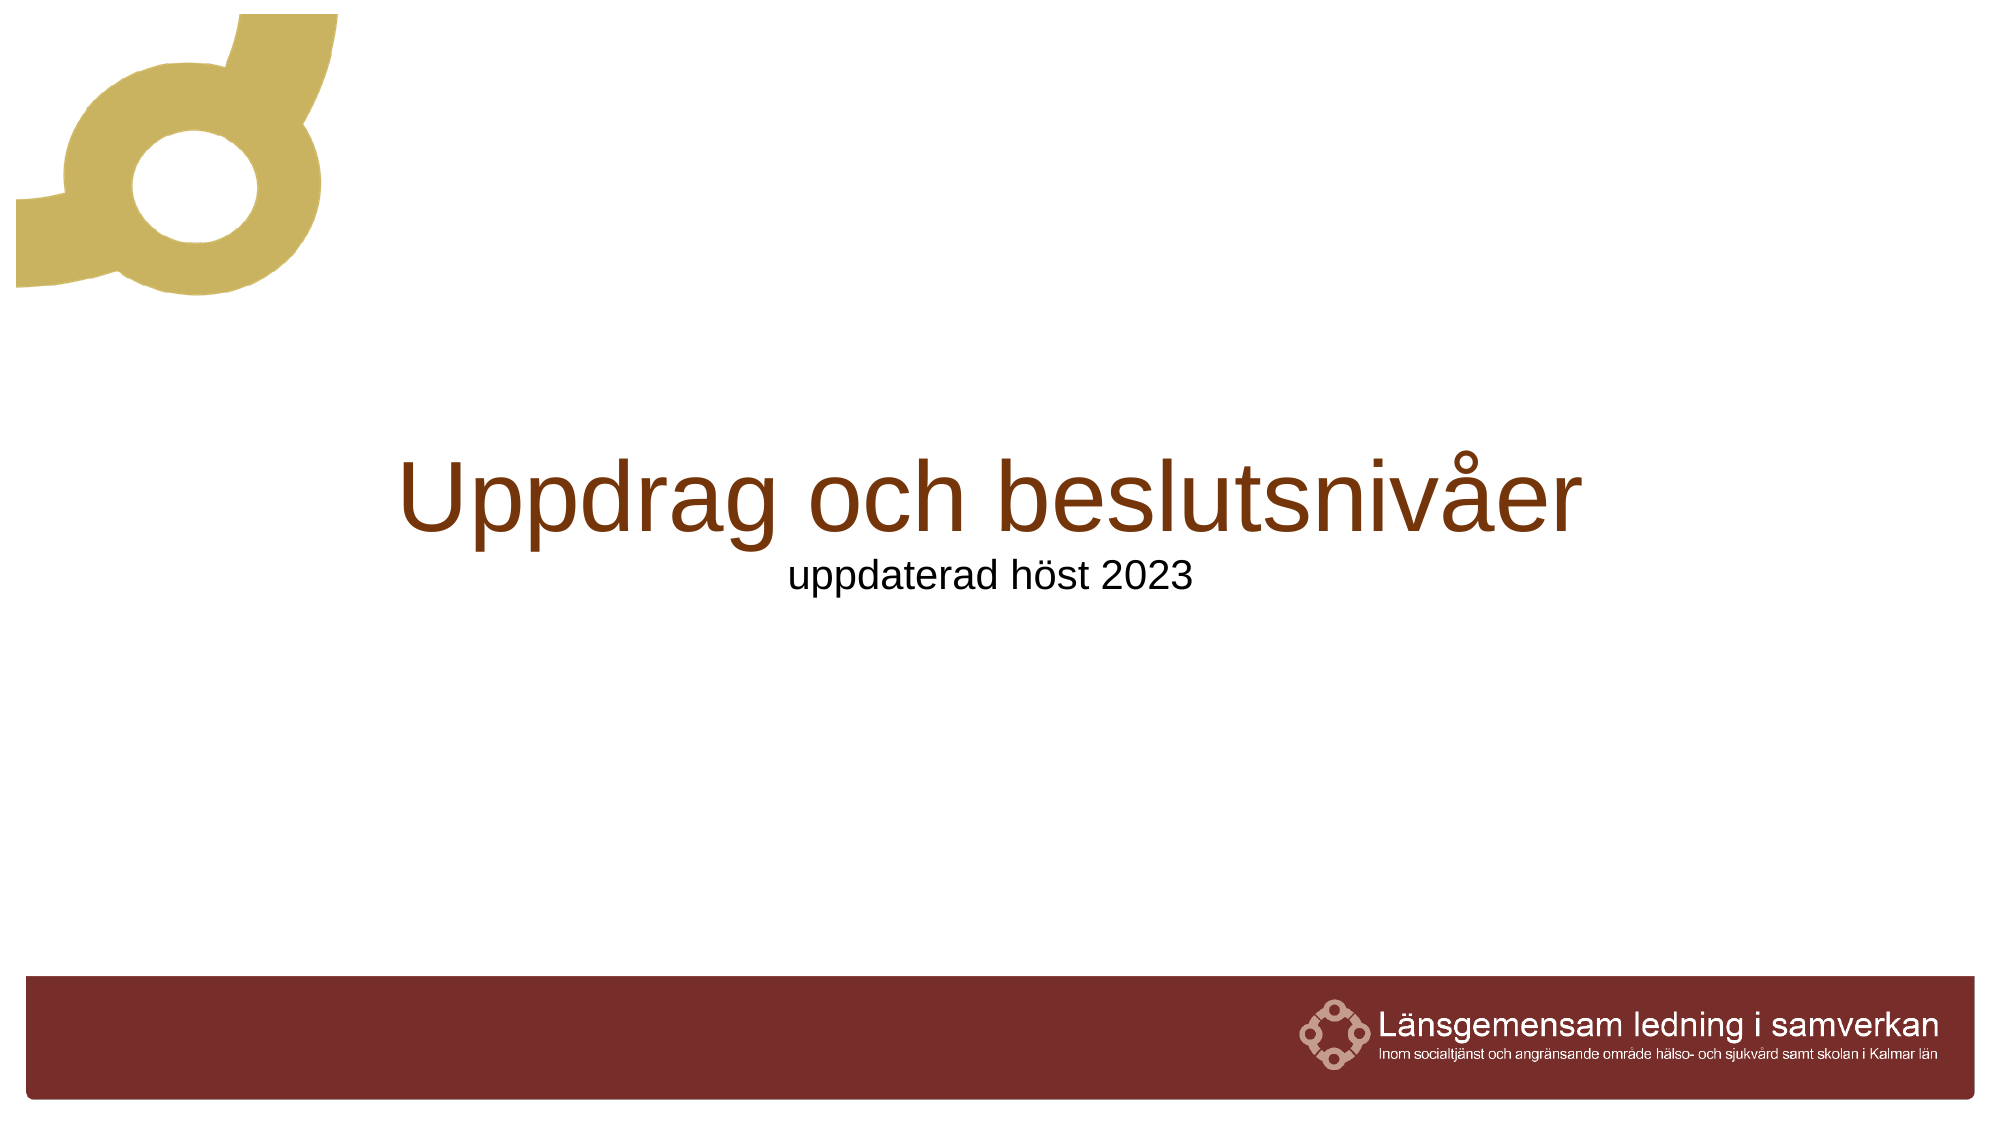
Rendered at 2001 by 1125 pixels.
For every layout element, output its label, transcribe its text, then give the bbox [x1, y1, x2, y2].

picture [0, 0, 2000, 1125]
title Uppdrag och beslutsnivåer uppdaterad höst 2023 [0, 299, 1982, 607]
